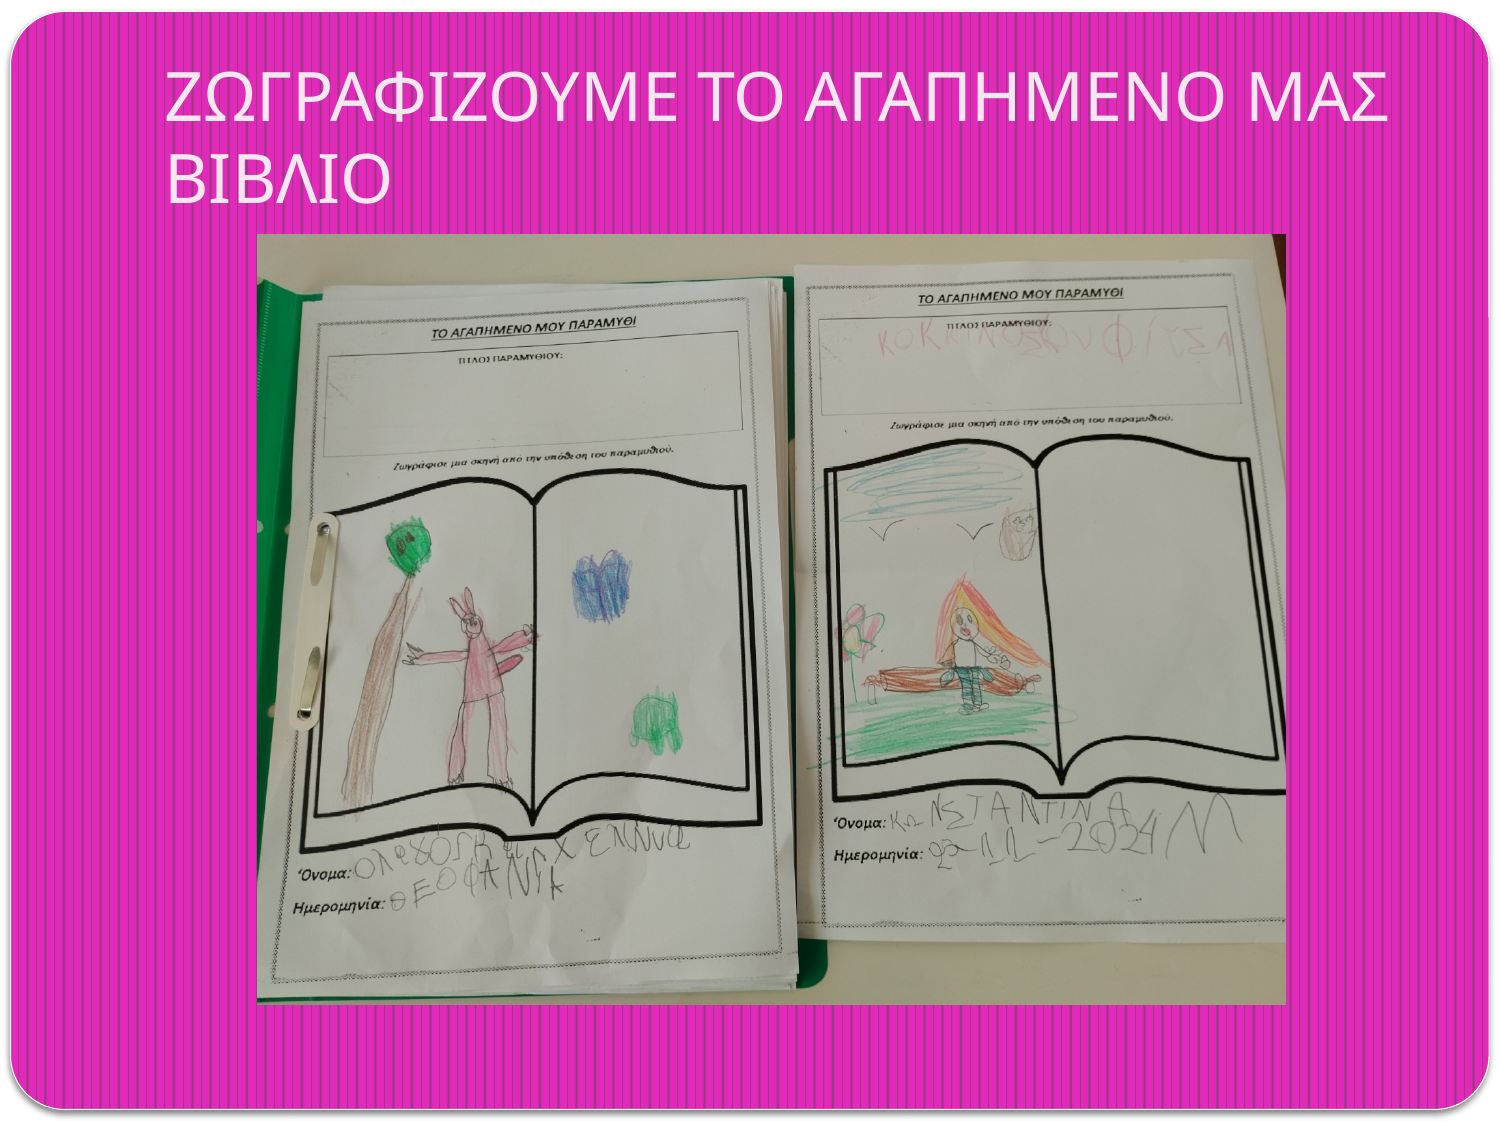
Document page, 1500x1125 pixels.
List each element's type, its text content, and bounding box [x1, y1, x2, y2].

picture [257, 234, 1286, 1006]
title ΖΩΓΡΑΦΙΖΟΥΜΕ ΤΟ ΑΓΑΠΗΜΕΝΟ ΜΑΣ ΒΙΒΛΙΟ [150, 45, 1425, 233]
